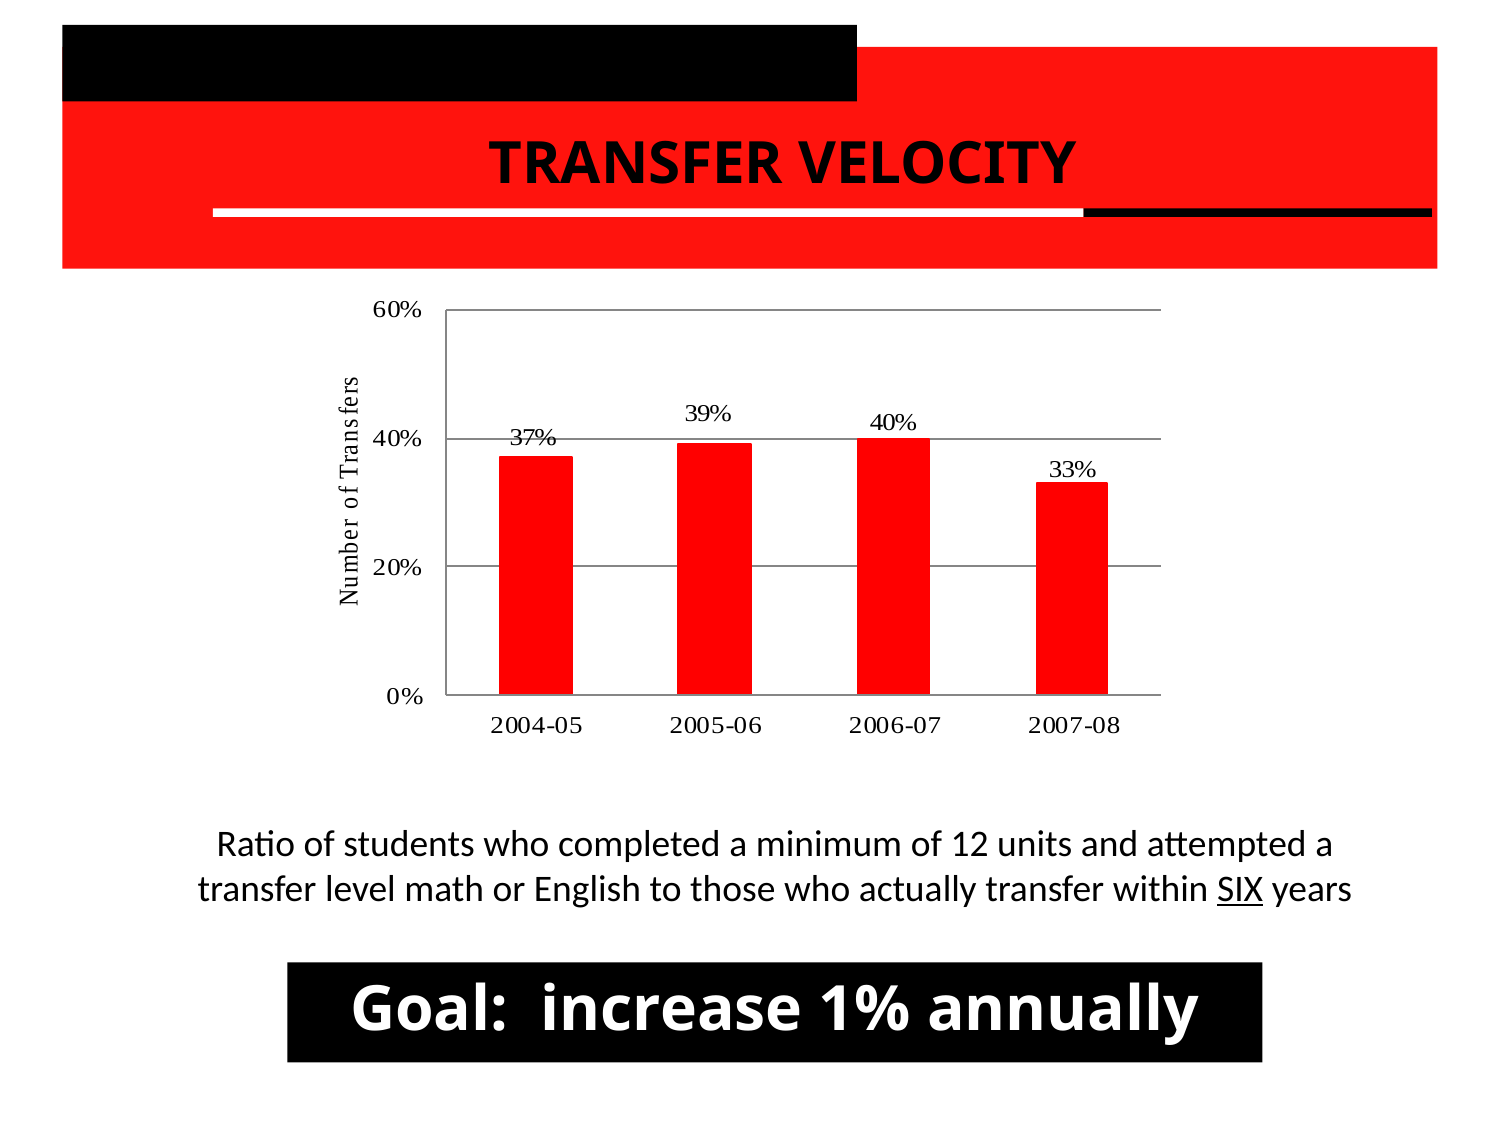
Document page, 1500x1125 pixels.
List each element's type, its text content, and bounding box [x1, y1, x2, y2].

text_box Ratio of students who completed a minimum of 12 units and attempted a transfer level math or English to those who actually transfer within SIX years [171, 812, 1379, 925]
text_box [287, 273, 1204, 763]
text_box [62, 24, 1438, 269]
text_box Goal: increase 1% annually [287, 962, 1263, 1063]
